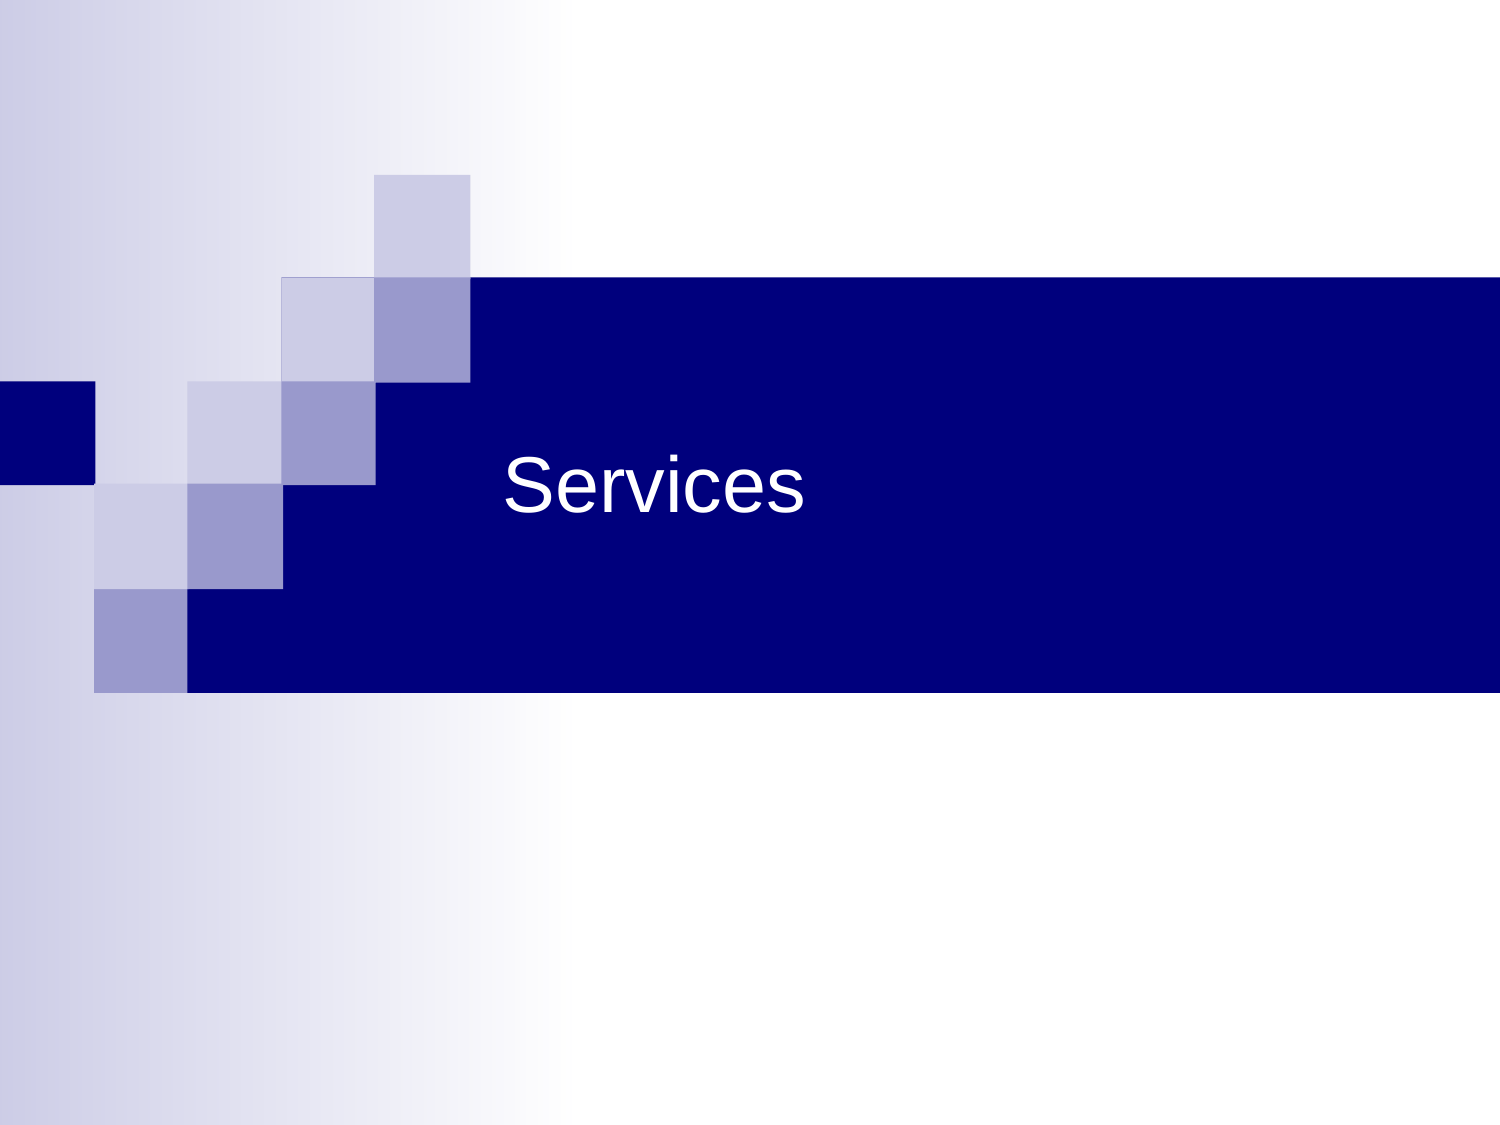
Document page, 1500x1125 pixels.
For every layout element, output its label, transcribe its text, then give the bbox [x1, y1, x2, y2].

title Services [487, 299, 1476, 663]
